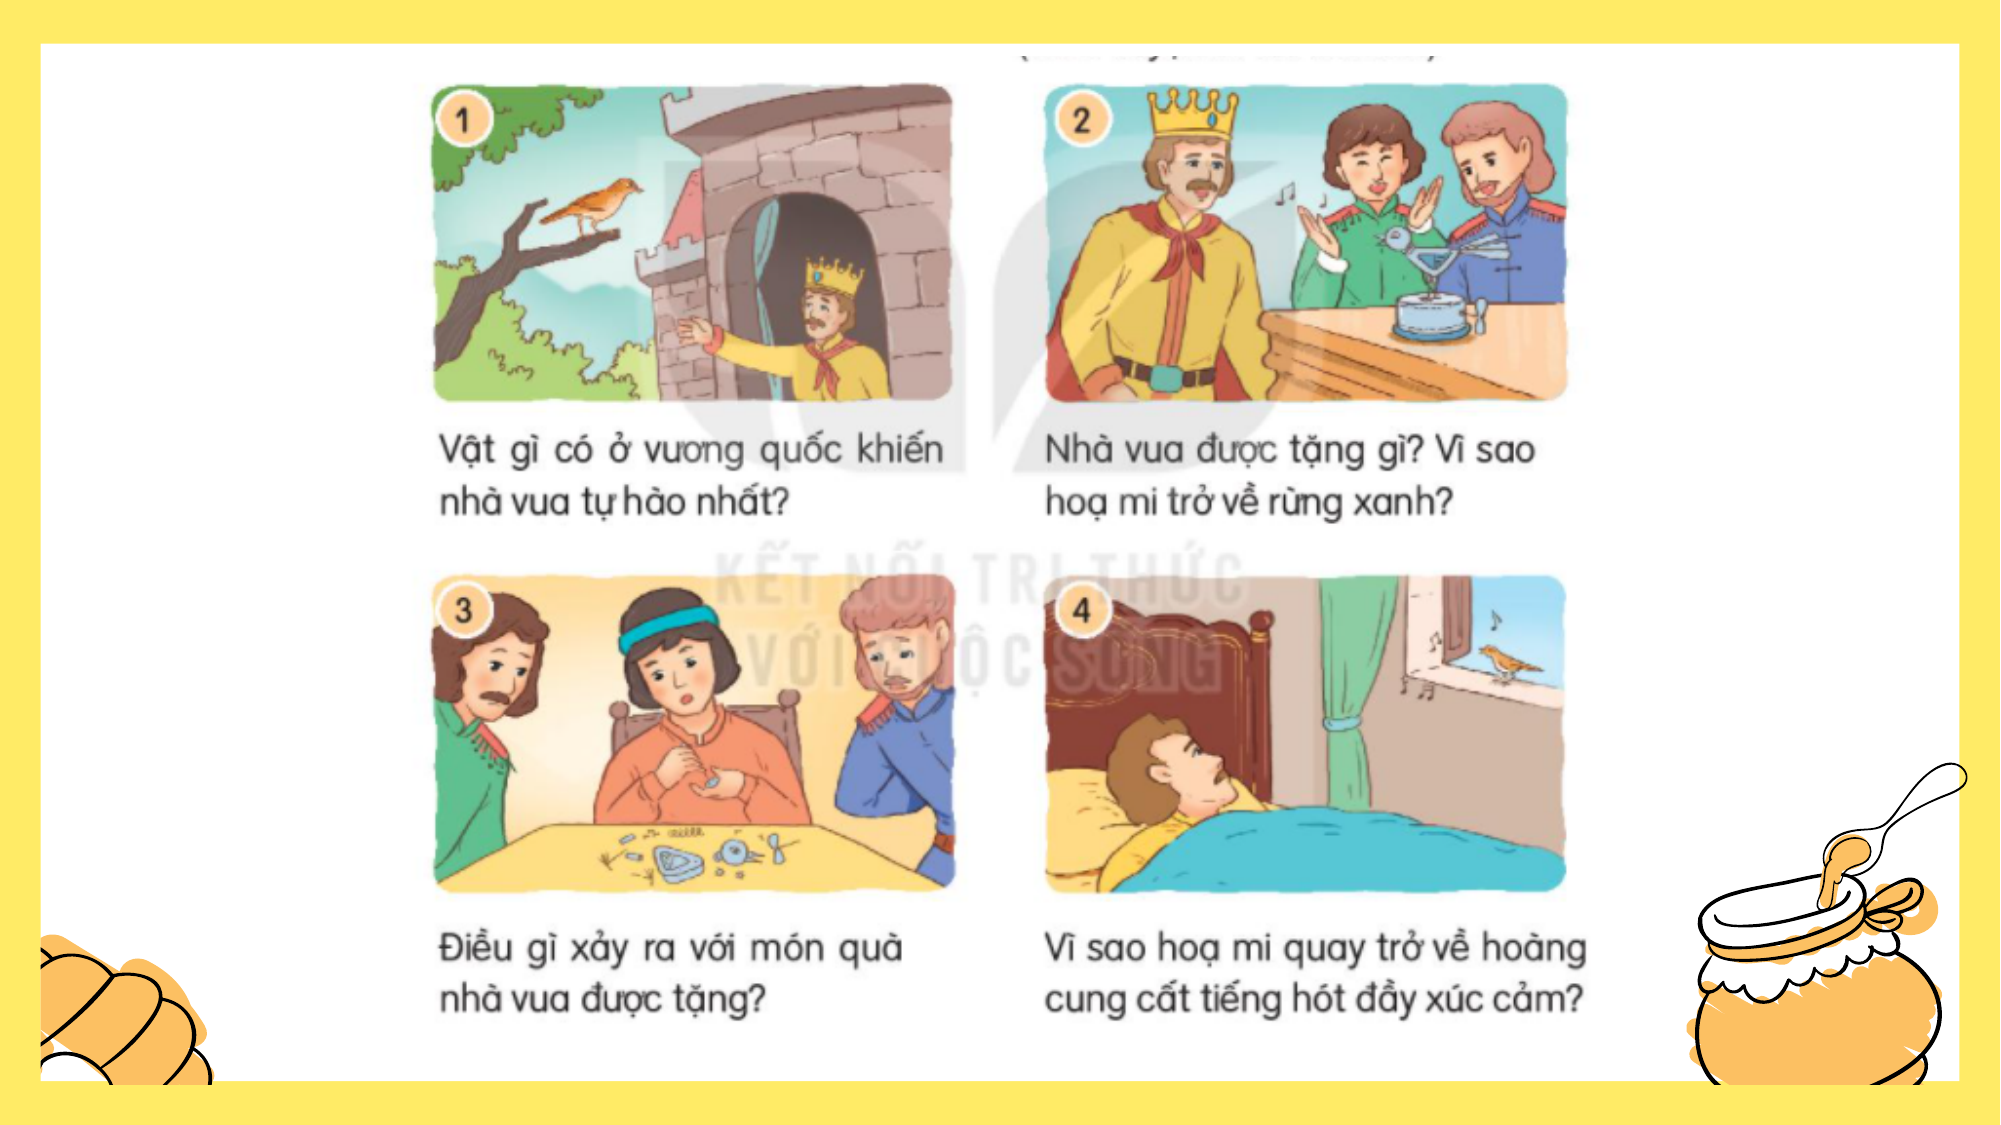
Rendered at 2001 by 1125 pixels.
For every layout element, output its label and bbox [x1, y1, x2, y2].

text_box [1686, 762, 1968, 1085]
picture [389, 56, 1635, 1064]
picture [40, 827, 289, 1085]
